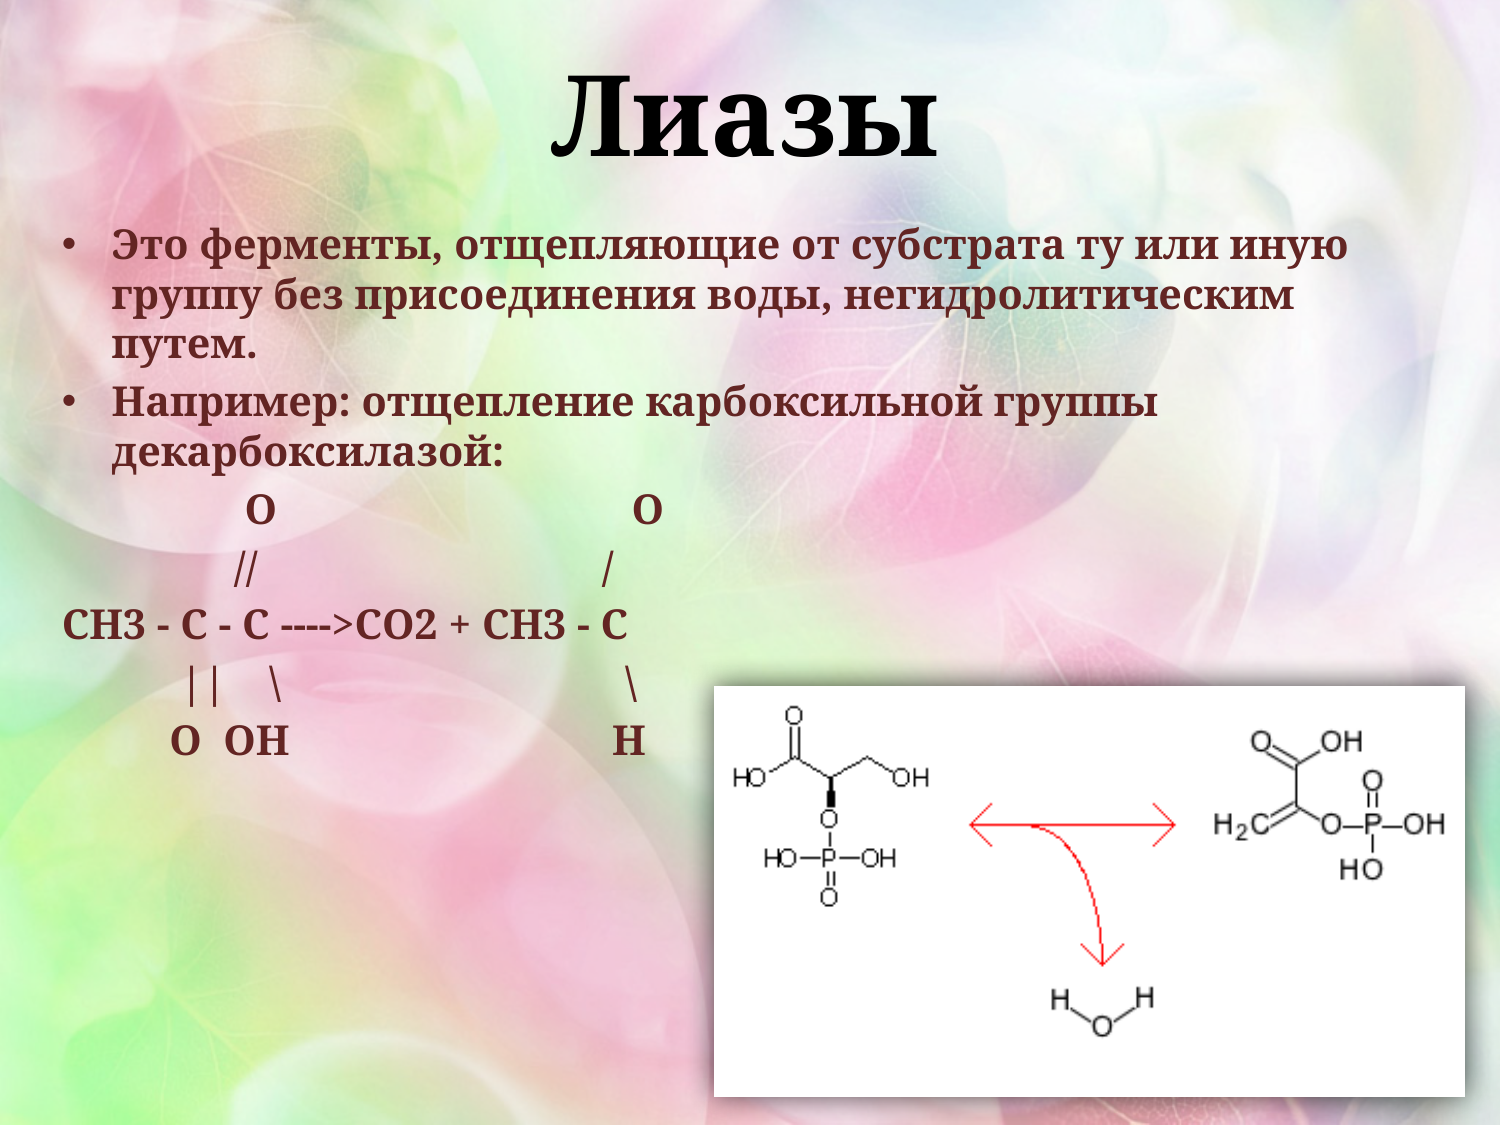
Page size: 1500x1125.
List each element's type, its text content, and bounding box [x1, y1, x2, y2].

picture [714, 685, 1466, 1097]
list Это ферменты, отщепляющие от субстрата ту или иную группу без присоединения воды, негидролитическим путем. Например: отщепление карбоксильной группы декарбоксилазой: O O // / CH3 - C - C ---->CO2 + CH3 - C || \ \ O OH H [46, 210, 1465, 774]
title Лиазы [70, 0, 1421, 210]
